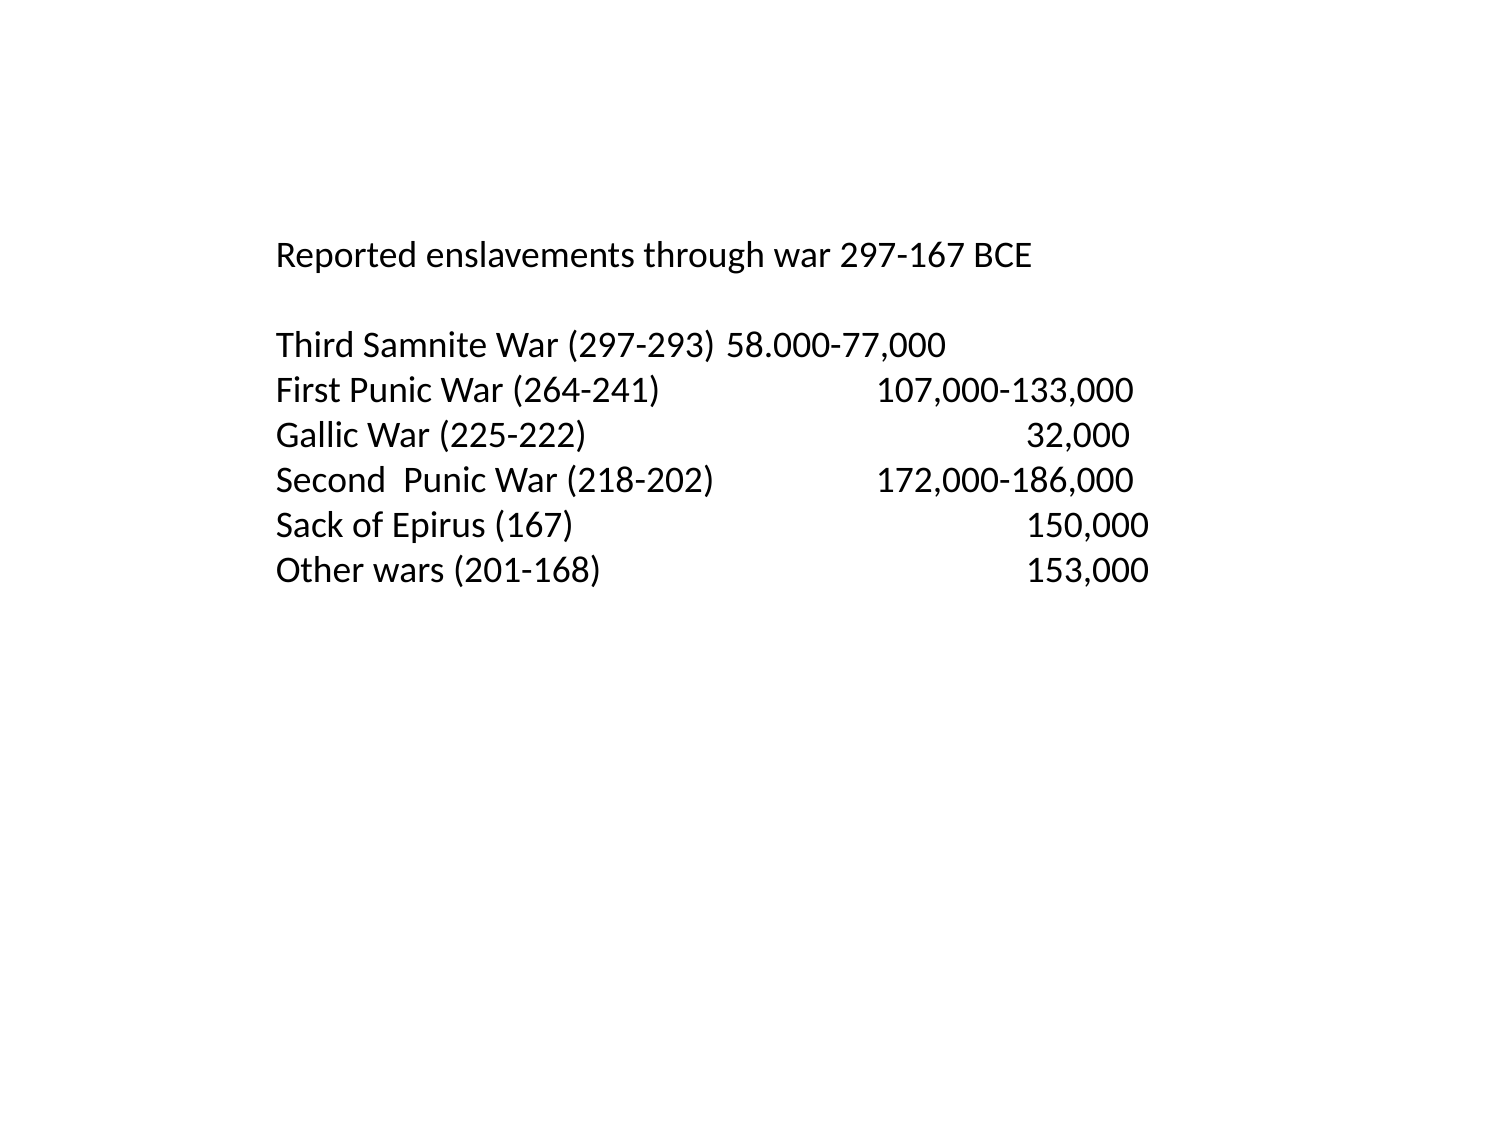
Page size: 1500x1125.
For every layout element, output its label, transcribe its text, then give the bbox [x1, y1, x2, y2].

text_box Reported enslavements through war 297-167 BCE Third Samnite War (297-293) 58.000-77,000 First Punic War (264-241) 107,000-133,000 Gallic War (225-222) 32,000 Second Punic War (218-202) 172,000-186,000 Sack of Epirus (167) 150,000 Other wars (201-168) 153,000 [261, 222, 1375, 597]
